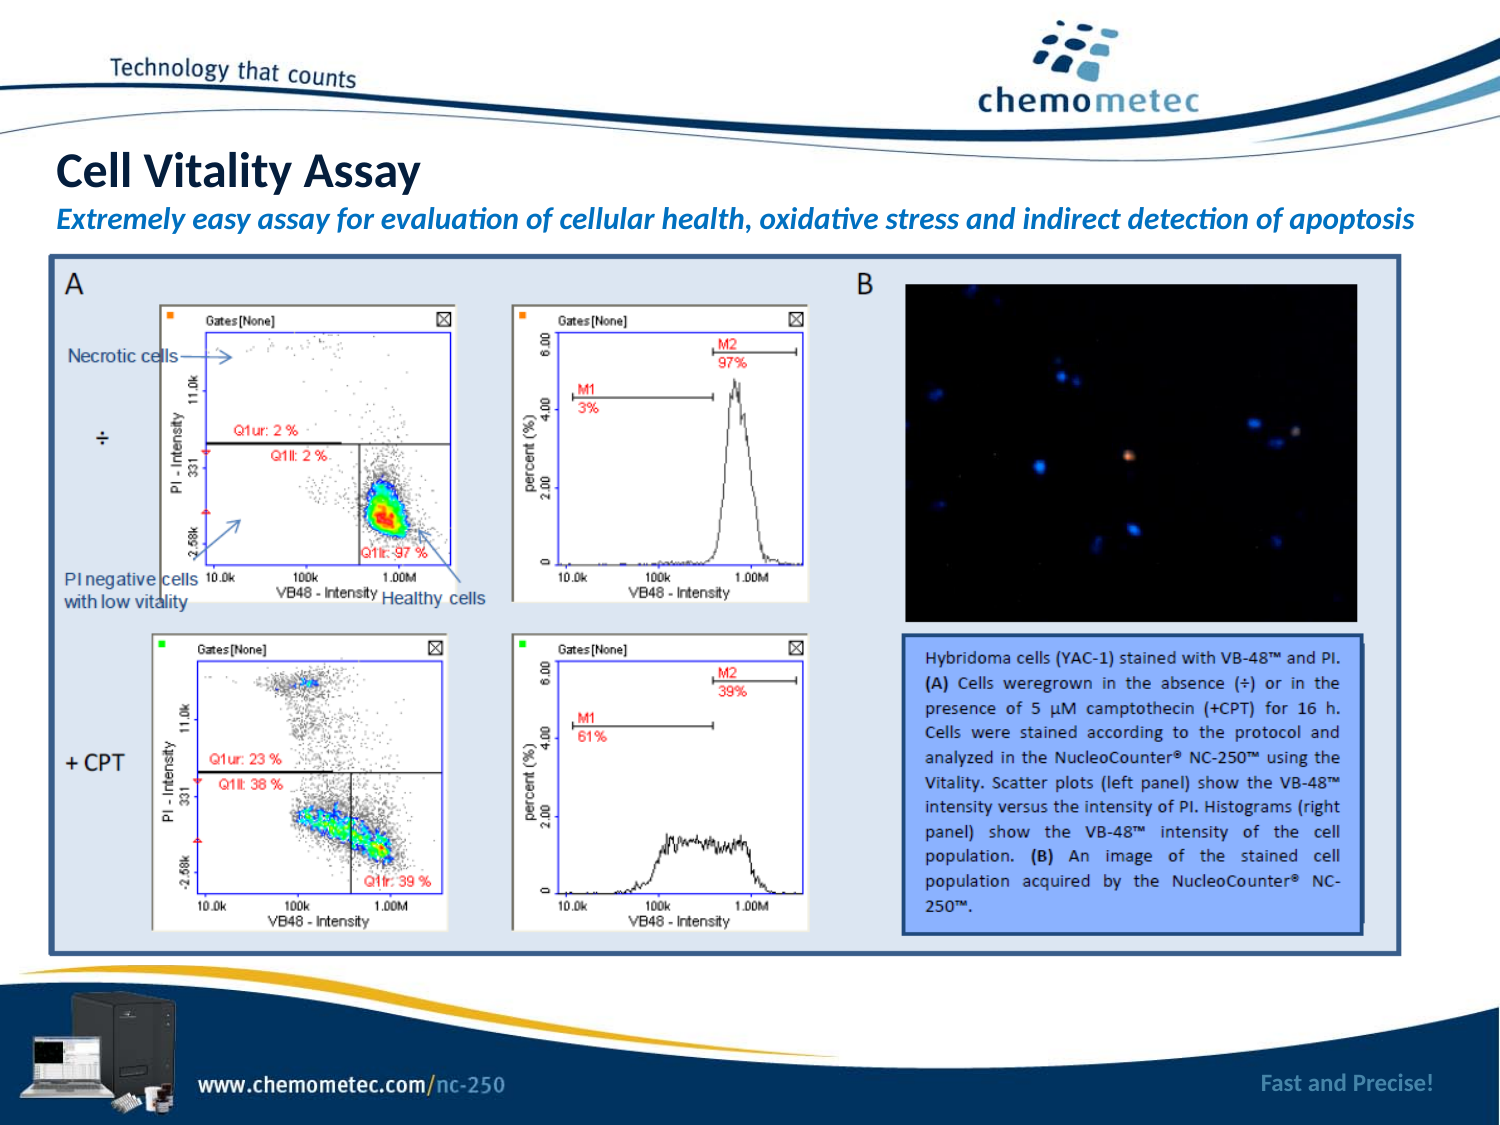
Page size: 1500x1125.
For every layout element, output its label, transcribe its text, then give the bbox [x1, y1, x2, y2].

picture [0, 0, 1500, 1125]
title Cell Vitality Assay Extremely easy assay for evaluation of cellular health, oxidative stress and indirect detection of apoptosis [41, 137, 1489, 244]
